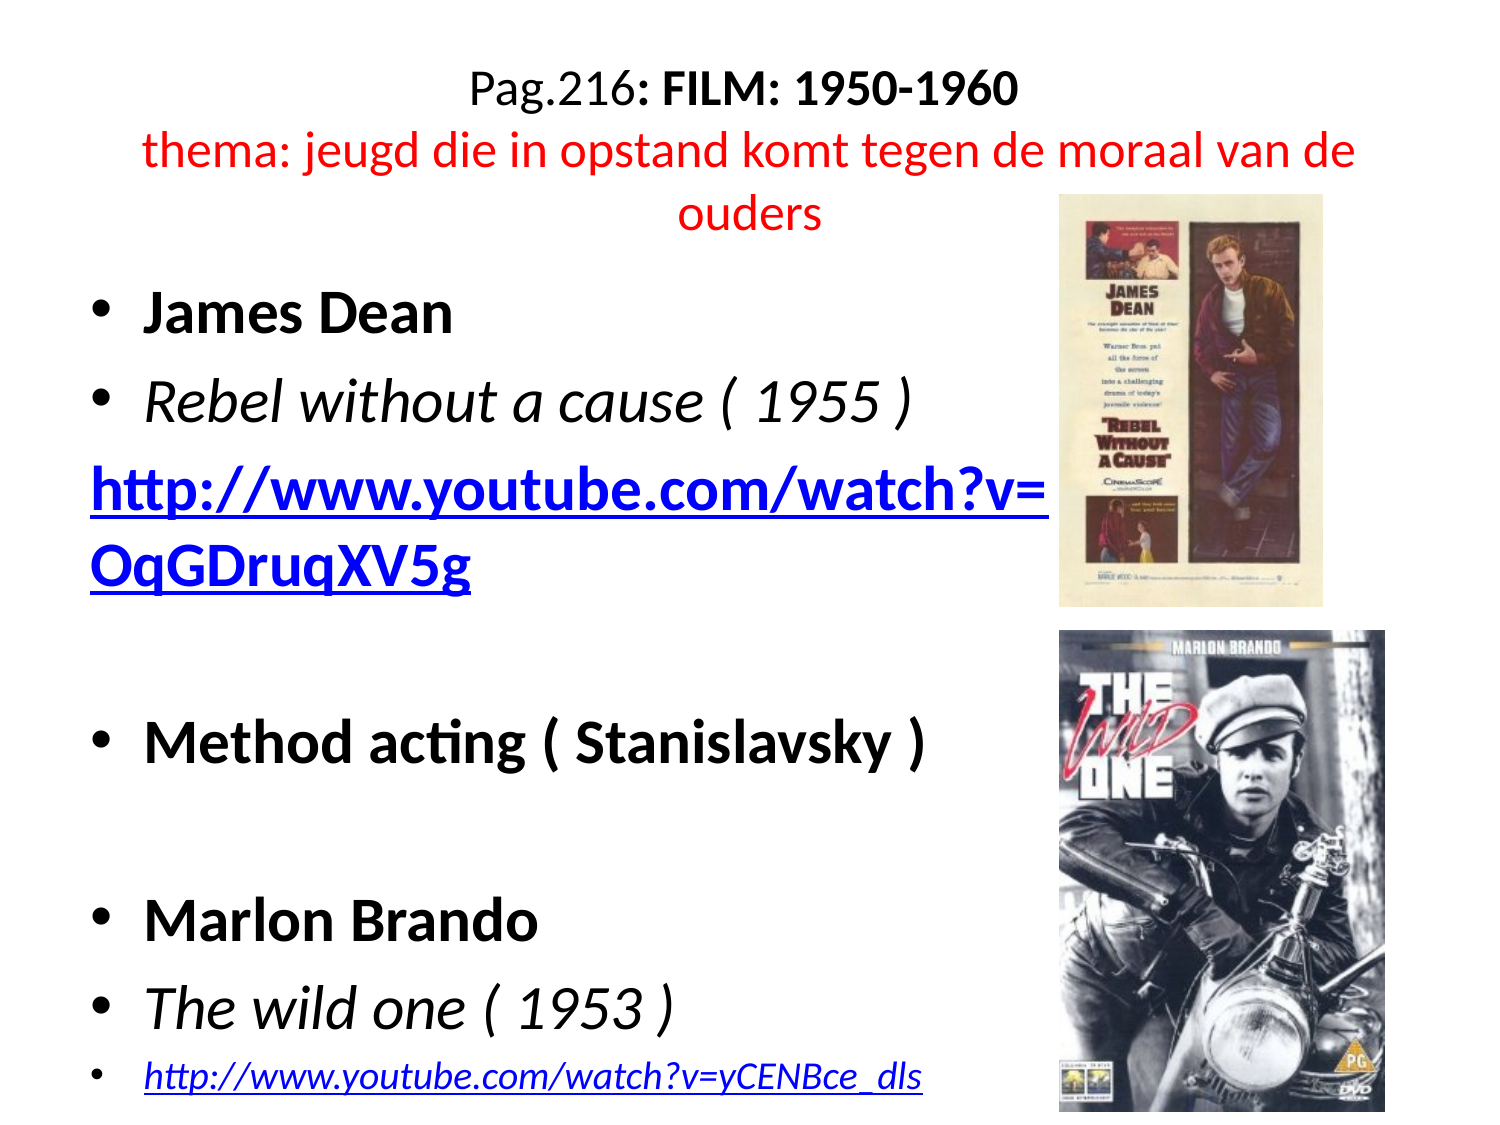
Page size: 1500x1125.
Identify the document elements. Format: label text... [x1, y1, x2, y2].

title Pag.216: FILM: 1950-1960 thema: jeugd die in opstand komt tegen de moraal van de ouders [75, 45, 1425, 262]
picture [1059, 629, 1385, 1112]
picture [1059, 194, 1323, 608]
list James Dean Rebel without a cause ( 1955 ) http://www.youtube.com/watch?v=OqGDruqXV5g Method acting ( Stanislavsky ) Marlon Brando The wild one ( 1953 ) http://www.youtube.com/watch?v=yCENBce_dls [75, 262, 1425, 1112]
